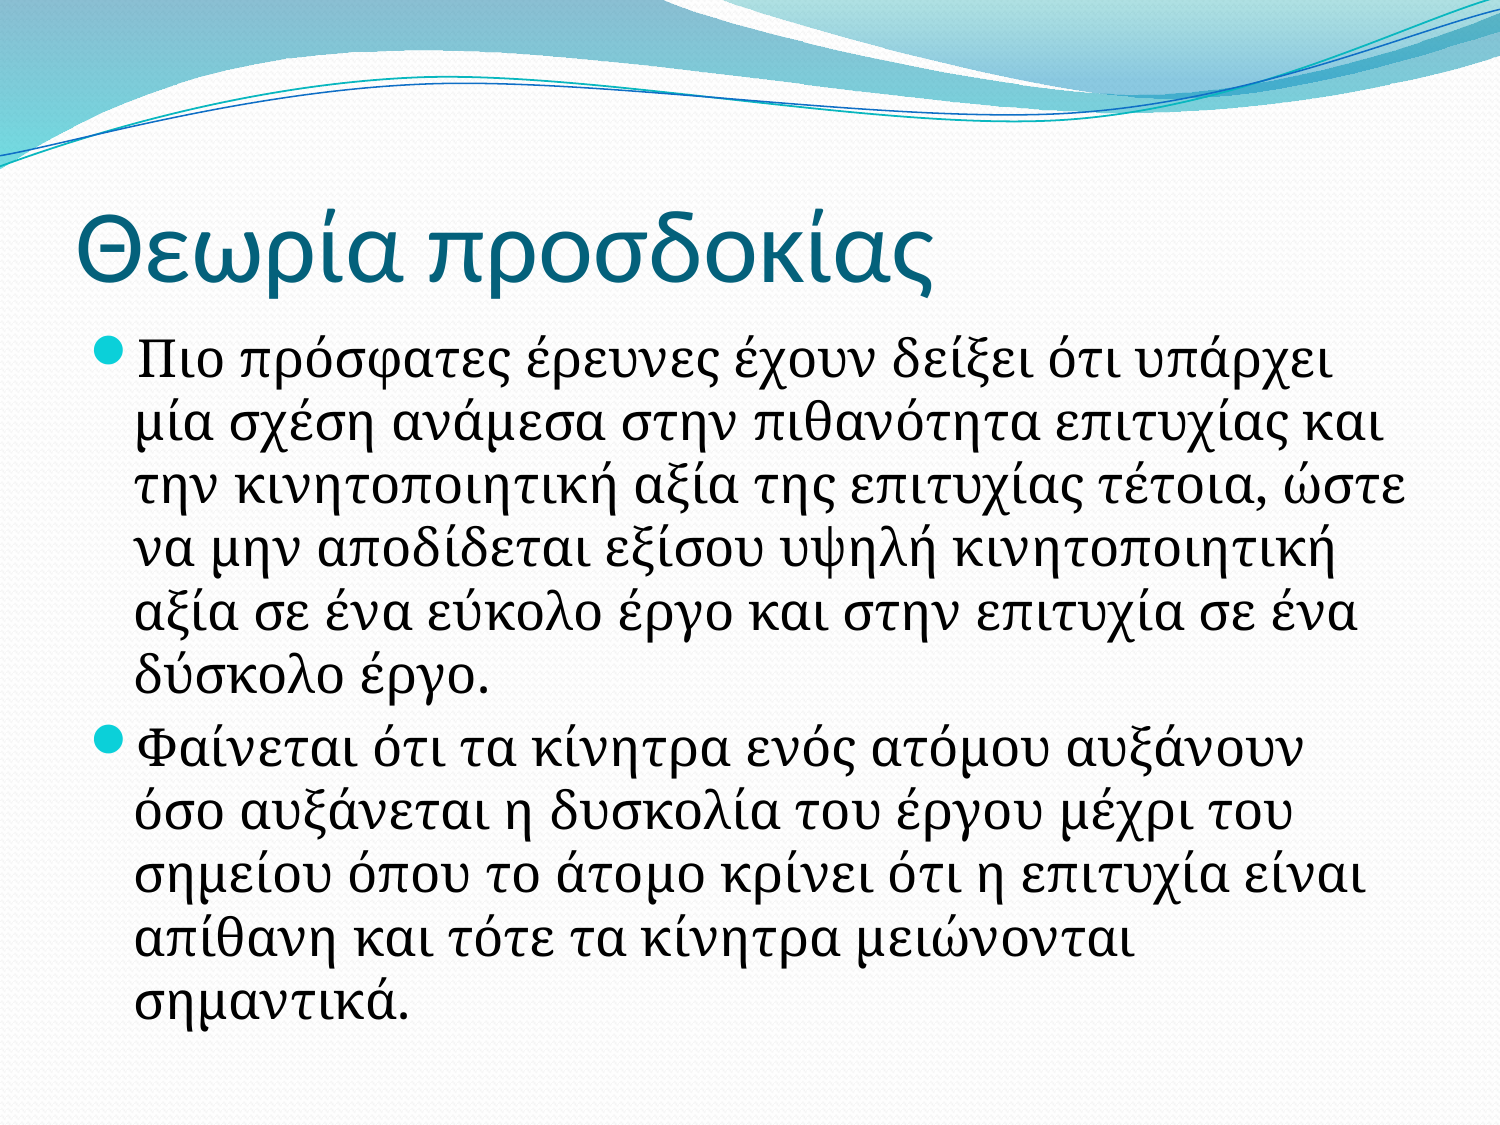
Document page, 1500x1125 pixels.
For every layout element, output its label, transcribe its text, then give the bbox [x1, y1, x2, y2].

list Πιο πρόσφατες έρευνες έχουν δείξει ότι υπάρχει μία σχέση ανάμεσα στην πιθανότητα επιτυχίας και την κινητοποιητική αξία της επιτυχίας τέτοια, ώστε να μην αποδίδεται εξίσου υψηλή κινητοποιητική αξία σε ένα εύκολο έργο και στην επιτυχία σε ένα δύσκολο έργο. Φαίνεται ότι τα κίνητρα ενός ατόμου αυξάνουν όσο αυξάνεται η δυσκολία του έργου μέχρι του σημείου όπου το άτομο κρίνει ότι η επιτυχία είναι απίθανη και τότε τα κίνητρα μειώνονται σημαντικά. [75, 317, 1425, 1038]
title Θεωρία προσδοκίας [75, 115, 1425, 303]
